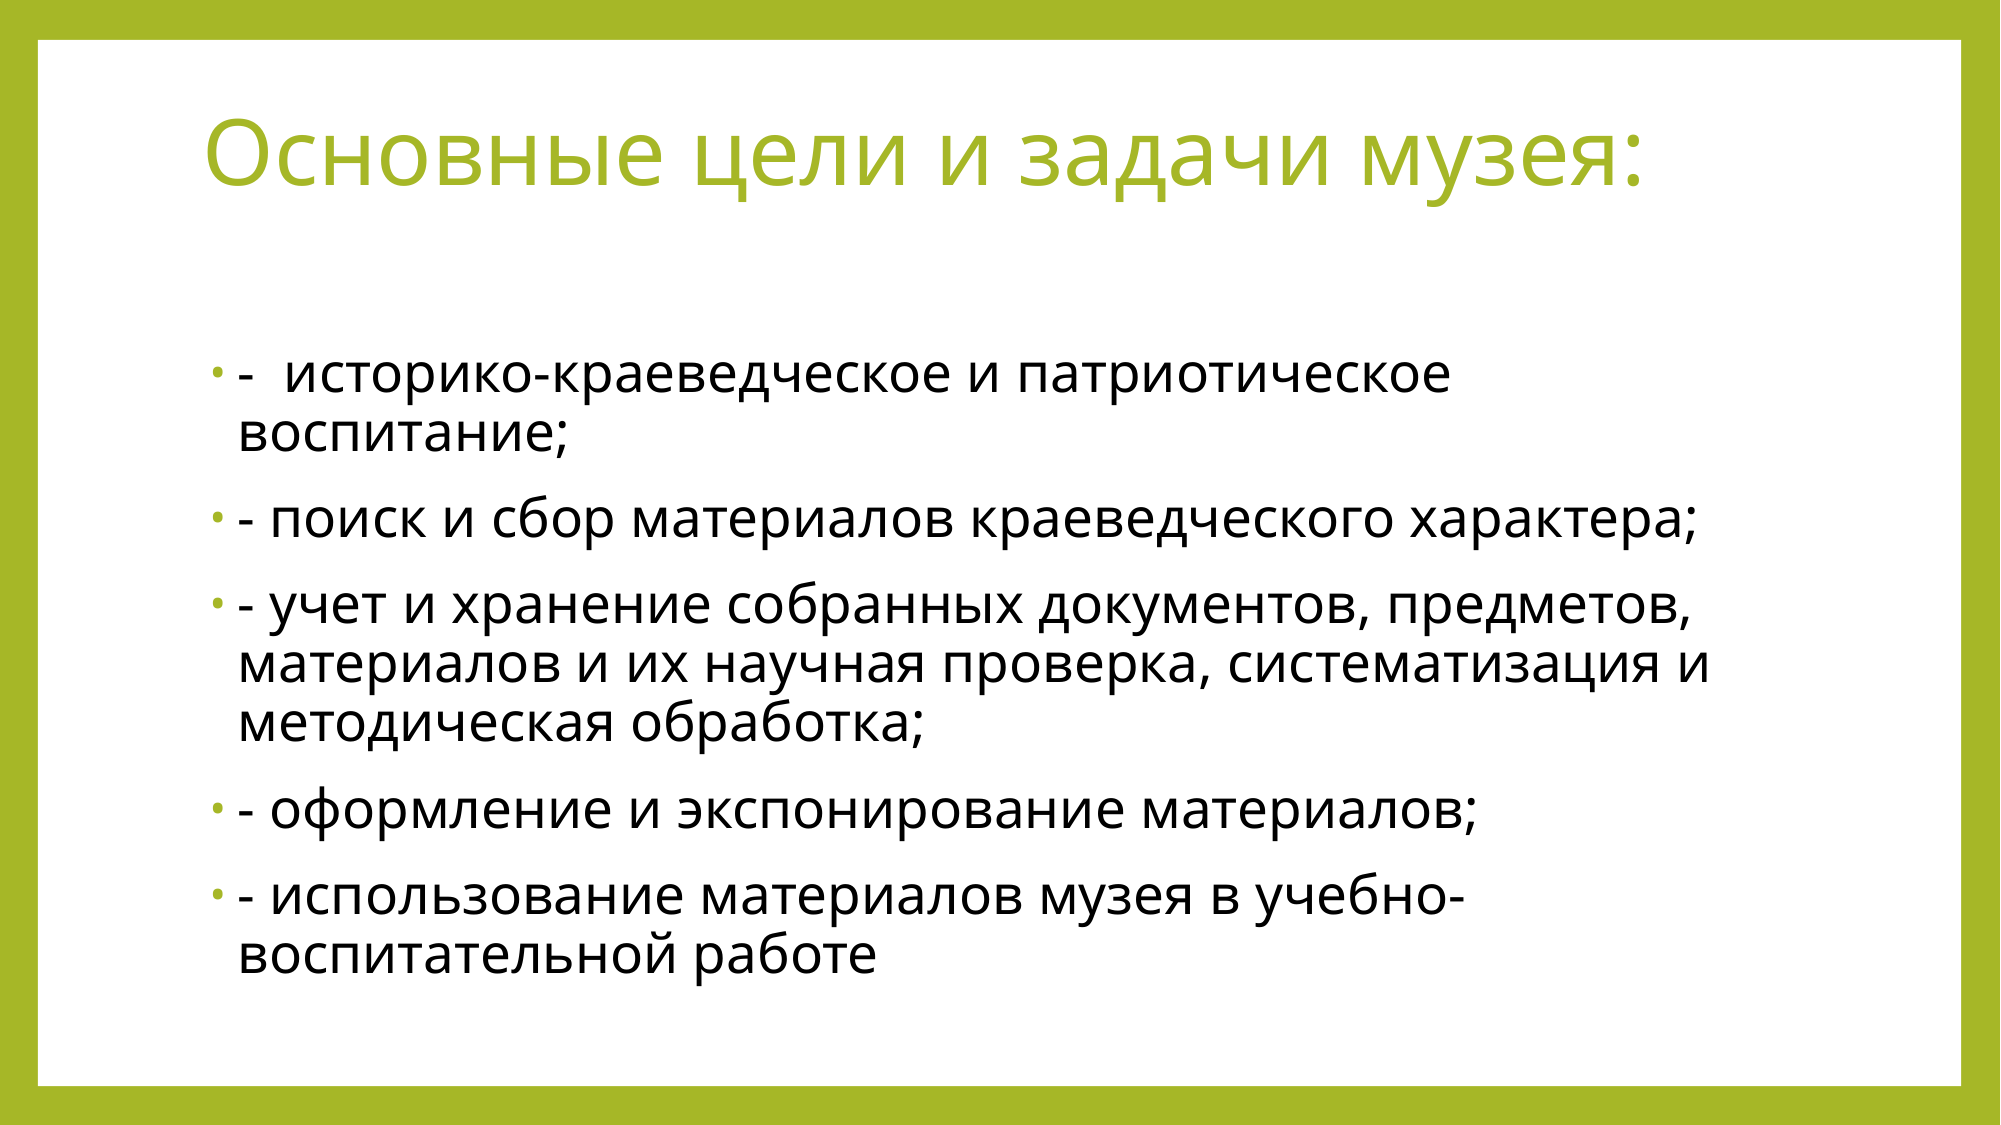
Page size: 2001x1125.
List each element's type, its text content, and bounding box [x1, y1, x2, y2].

list - историко-краеведческое и патриотическое воспитание; - поиск и сбор материалов краеведческого характера; - учет и хранение собранных документов, предметов, материалов и их научная проверка, систематизация и методическая обработка; - оформление и экспонирование материалов; - использование материалов музея в учебно-воспитательной работе [187, 337, 1808, 1000]
title Основные цели и задачи музея: [187, 99, 1808, 323]
